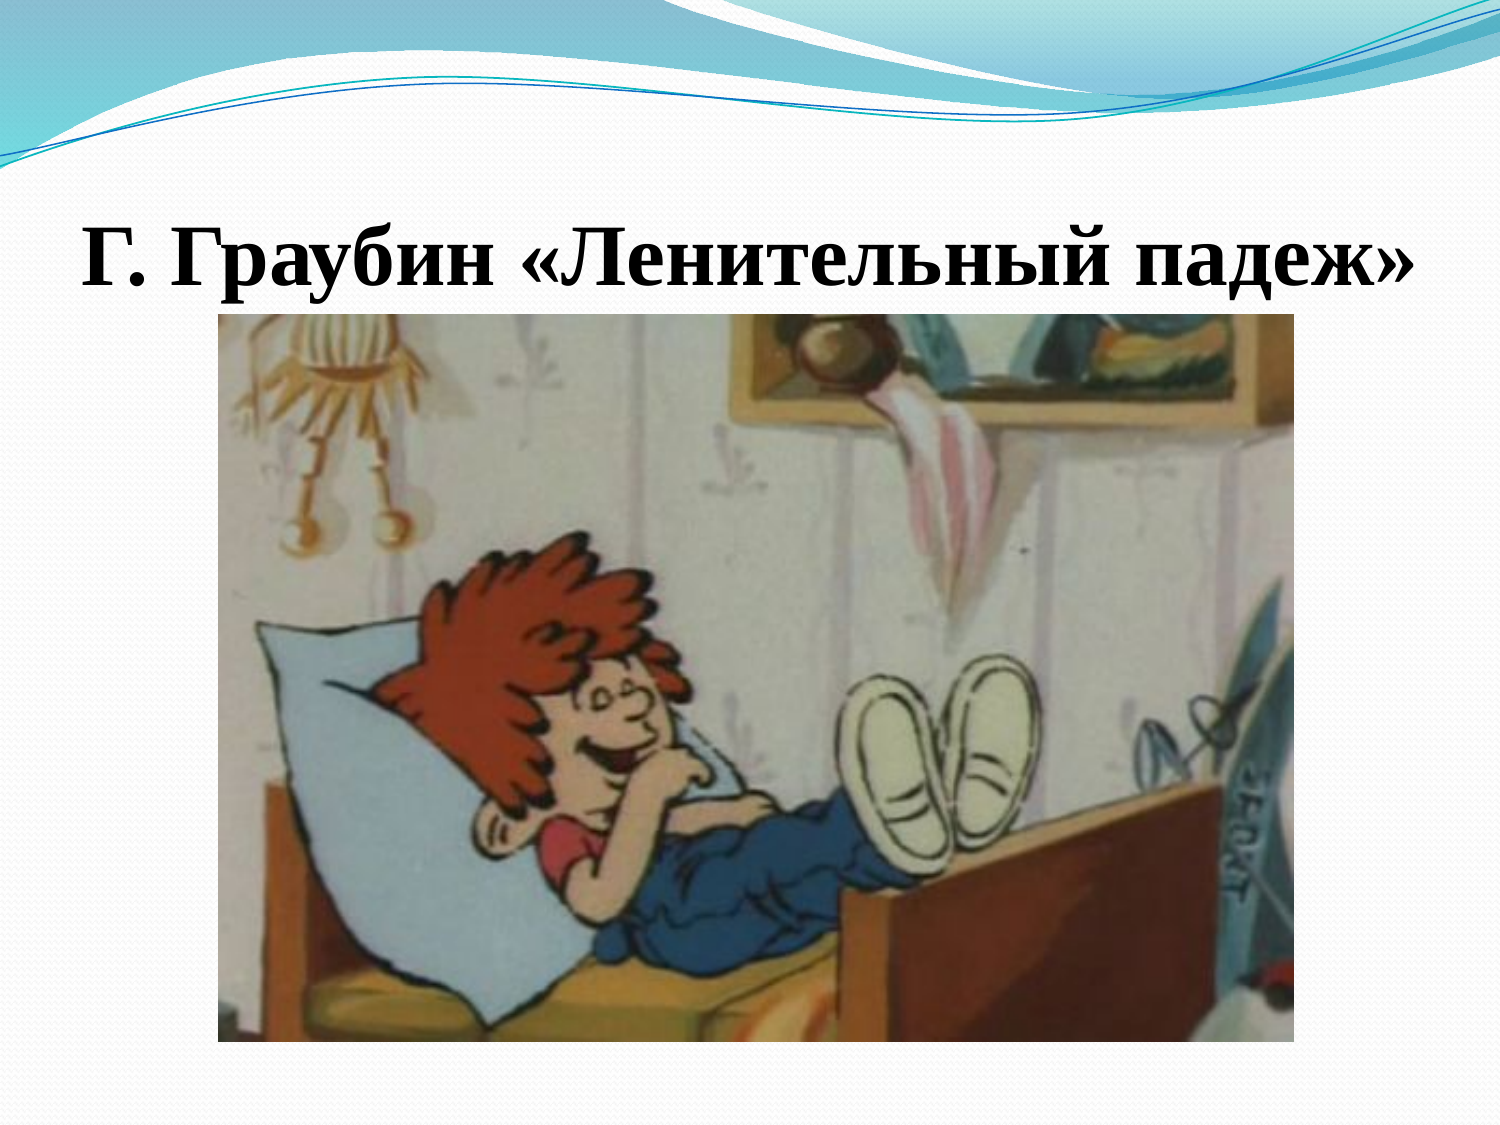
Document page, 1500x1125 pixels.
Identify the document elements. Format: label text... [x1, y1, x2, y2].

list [218, 314, 1294, 1042]
title Г. Граубин «Ленительный падеж» [75, 115, 1425, 303]
